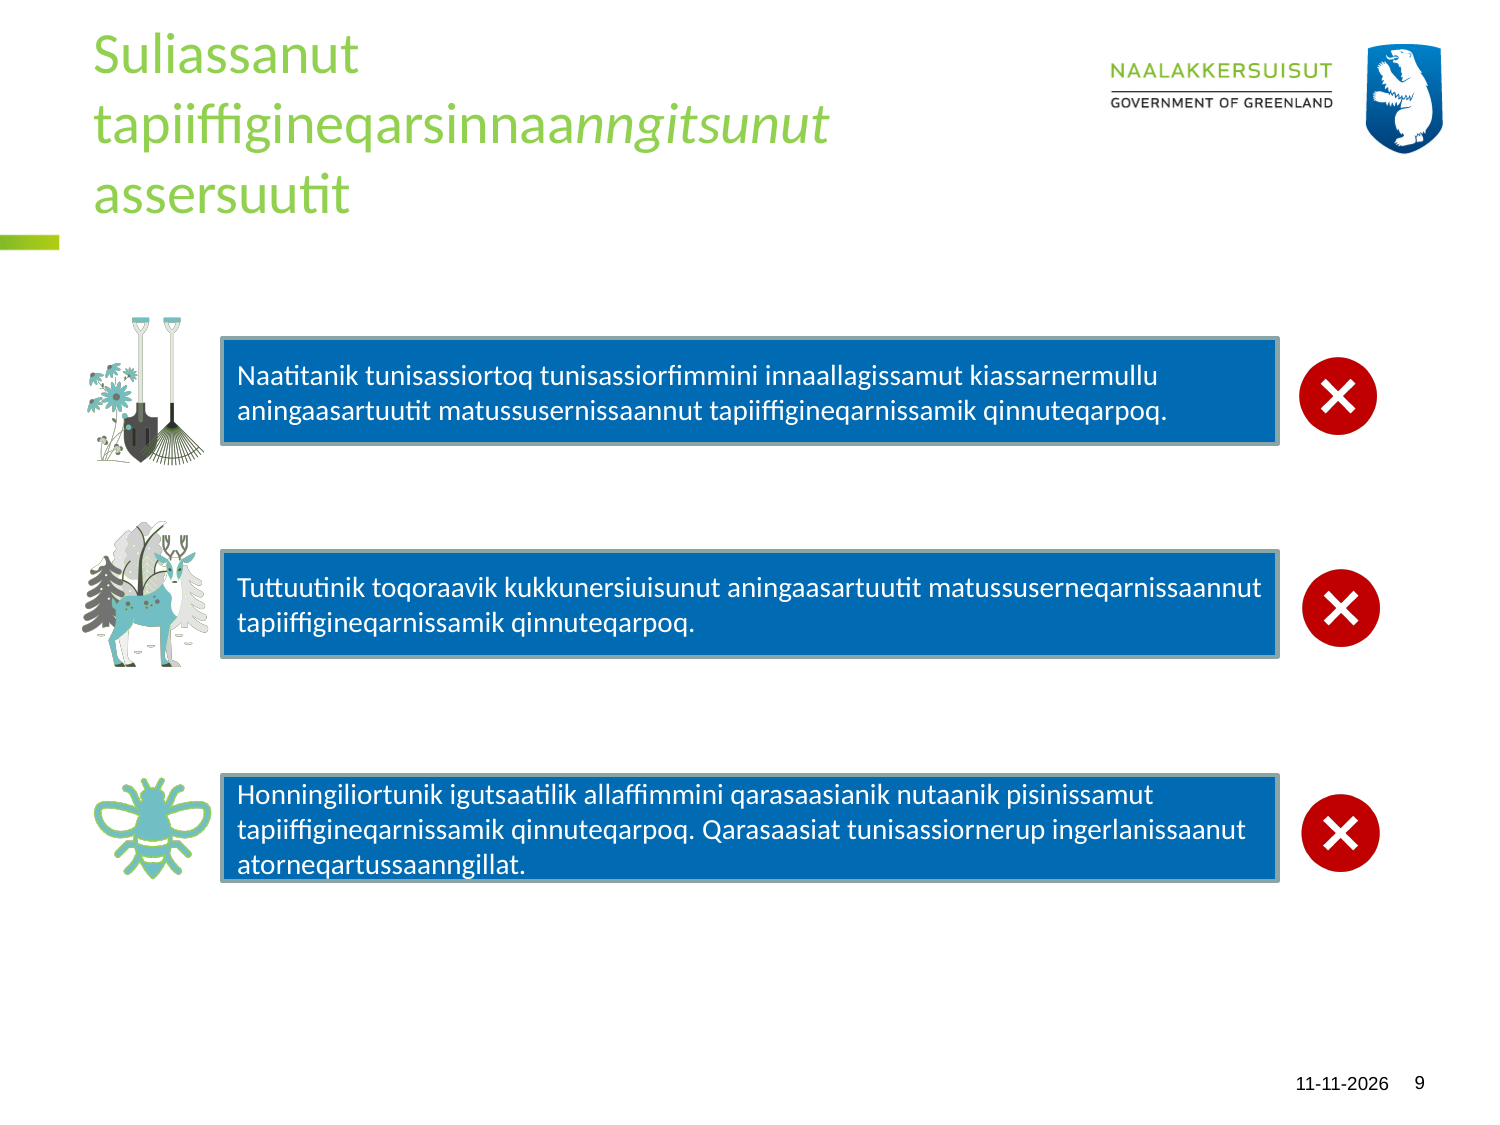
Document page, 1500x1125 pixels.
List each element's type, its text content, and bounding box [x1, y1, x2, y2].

text_box Tuttuutinik toqoraavik kukkunersiuisunut aningaasartuutit matussuserneqarnissaannut tapiiffigineqarnissamik qinnuteqarpoq. [249, 550, 1278, 657]
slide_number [1257, 1072, 1386, 1103]
title Suliassanut tapiiffigineqarsinnaanngitsunut assersuutit [78, 45, 1079, 233]
text_box Honningiliortunik igutsaatilik allaffimmini qarasaasianik nutaanik pisinissamut tapiiffigineqarnissamik qinnuteqarpoq. Qarasaasiat tunisassiornerup ingerlanissaanut atorneqartussaanngillat. [223, 775, 1278, 882]
picture [0, 0, 1500, 1125]
text_box Naatitanik tunisassiortoq tunisassiorfimmini innaallagissamut kiassarnermullu aningaasartuutit matussusernissaannut tapiiffigineqarnissamik qinnuteqarpoq. [231, 338, 1278, 445]
slide_number 9 [1386, 1070, 1425, 1103]
